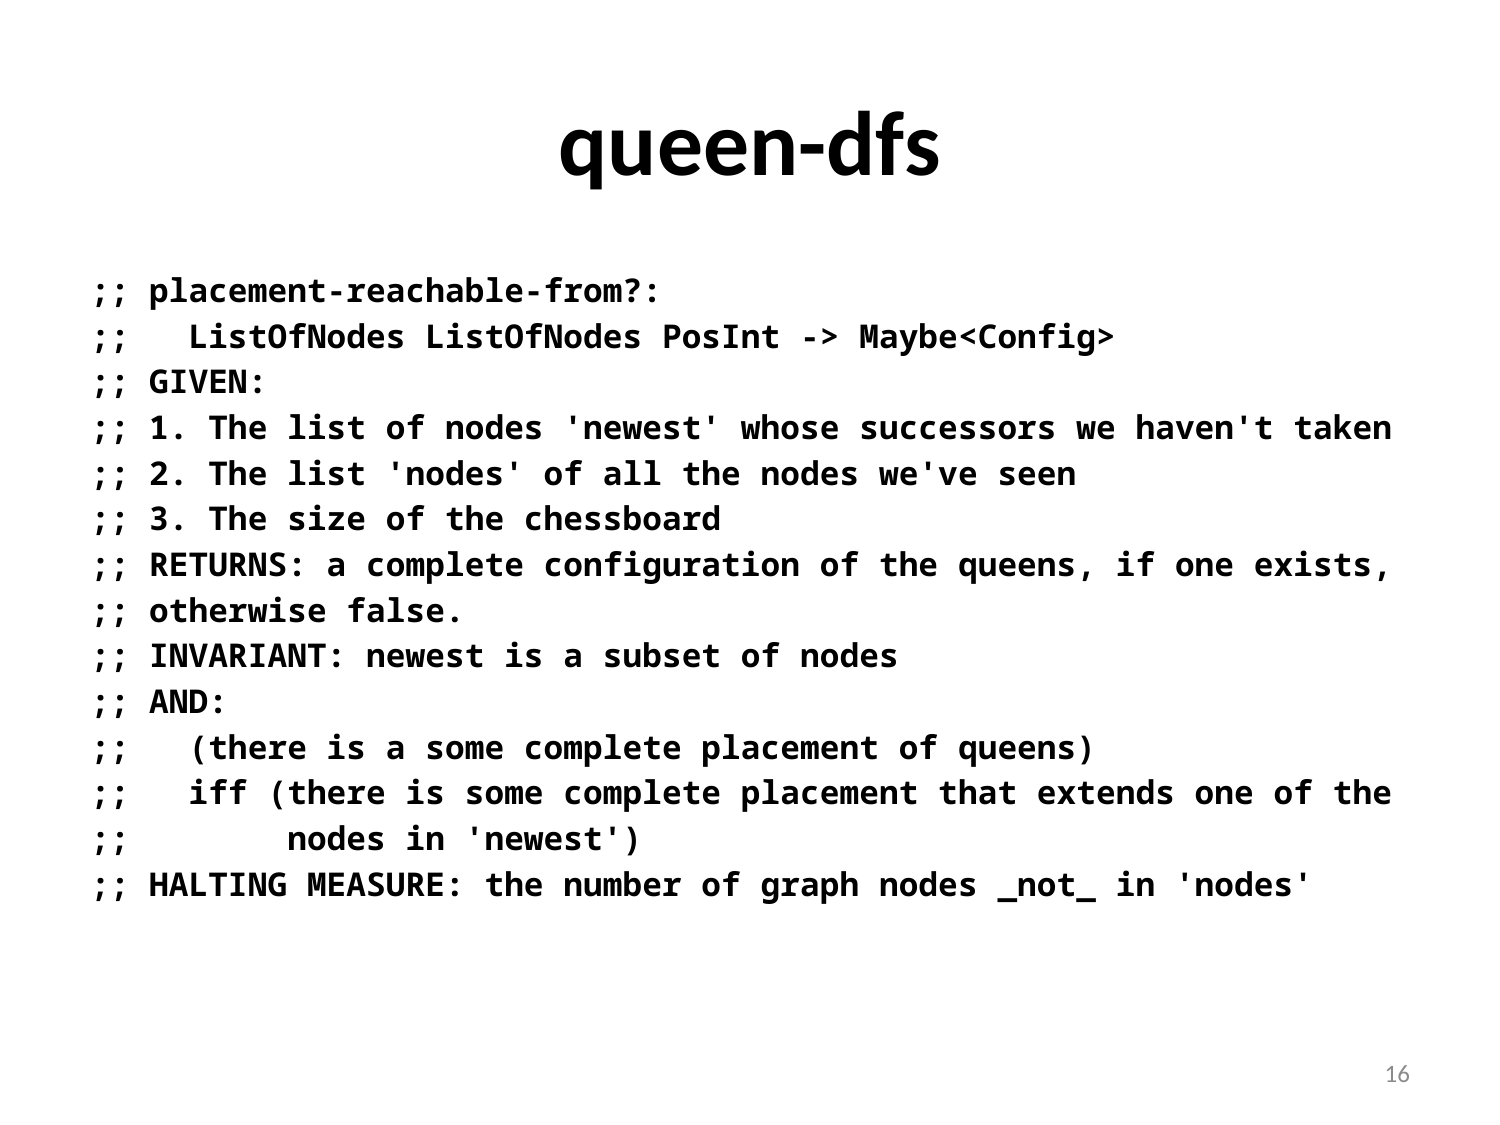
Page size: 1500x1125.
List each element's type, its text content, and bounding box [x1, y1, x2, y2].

list ;; placement-reachable-from?: ;; ListOfNodes ListOfNodes PosInt -> Maybe<Config> ;; GIVEN: ;; 1. The list of nodes 'newest' whose successors we haven't taken ;; 2. The list 'nodes' of all the nodes we've seen ;; 3. The size of the chessboard ;; RETURNS: a complete configuration of the queens, if one exists, ;; otherwise false. ;; INVARIANT: newest is a subset of nodes ;; AND: ;; (there is a some complete placement of queens) ;; iff (there is some complete placement that extends one of the ;; nodes in 'newest') ;; HALTING MEASURE: the number of graph nodes _not_ in 'nodes' [75, 262, 1425, 1005]
title queen-dfs [75, 45, 1425, 233]
slide_number 16 [1074, 1042, 1425, 1103]
